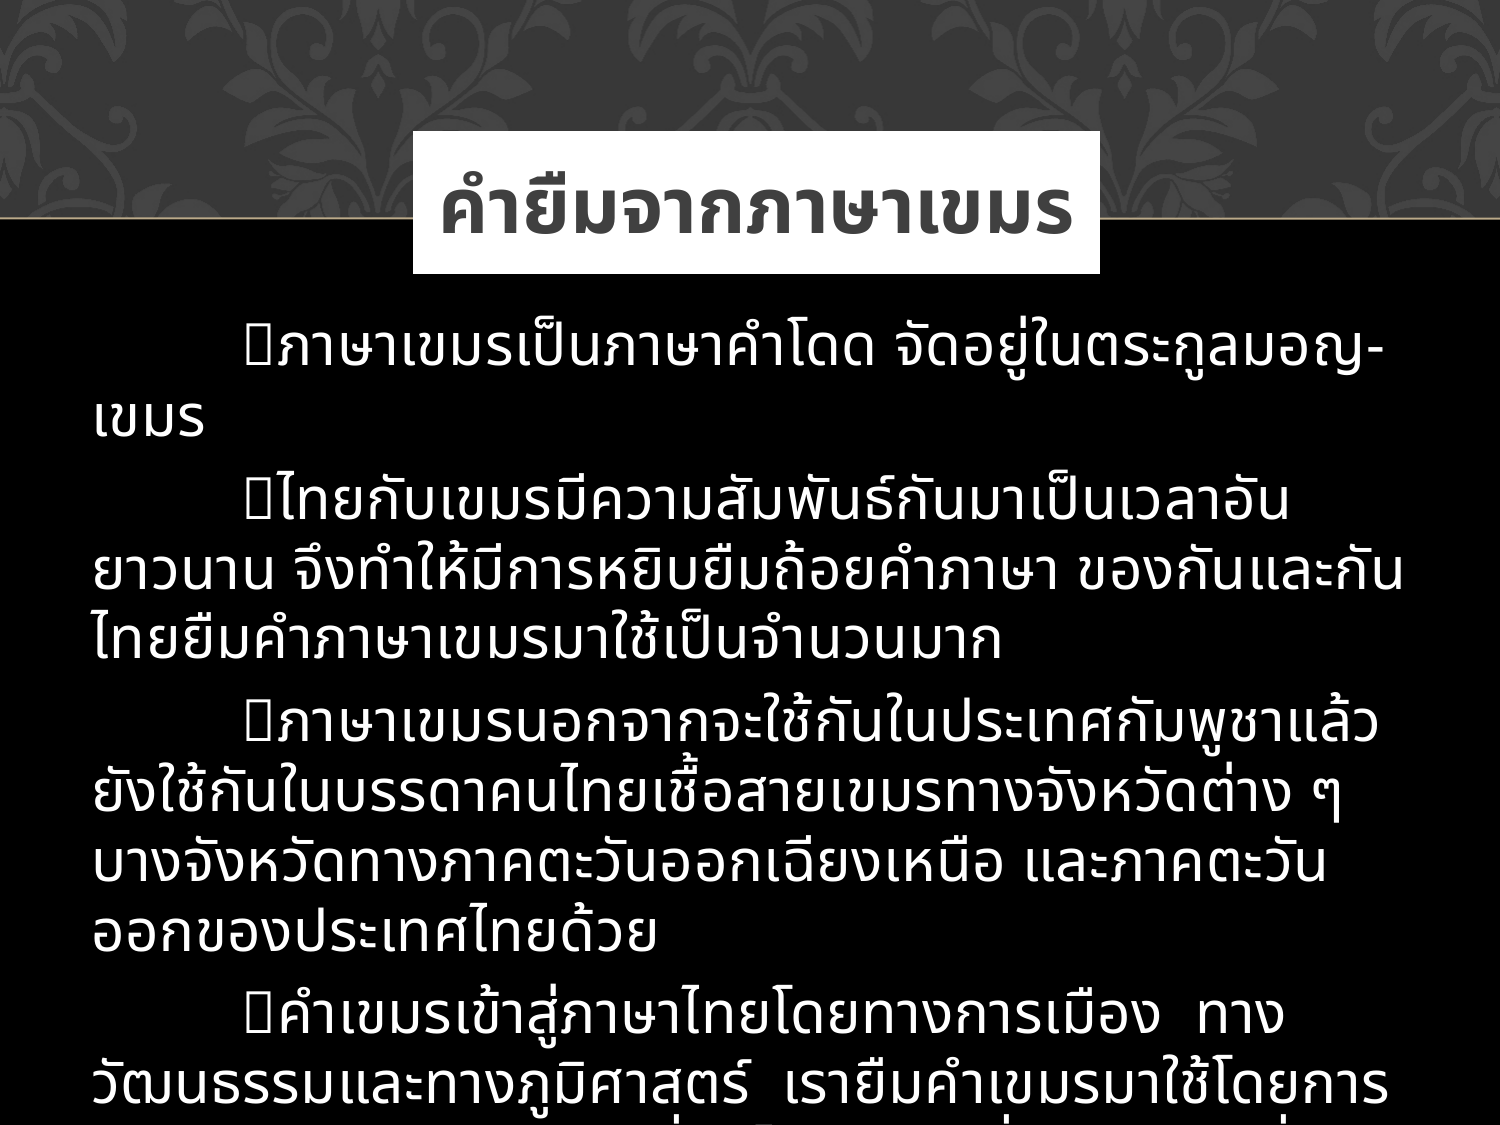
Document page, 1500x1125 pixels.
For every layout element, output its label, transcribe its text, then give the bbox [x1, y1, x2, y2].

list ภาษาเขมรเป็นภาษาคำโดด จัดอยู่ในตระกูลมอญ-เขมร ไทยกับเขมรมีความสัมพันธ์กันมาเป็นเวลาอันยาวนาน จึงทำให้มีการหยิบยืมถ้อยคำภาษา ของกันและกัน ไทยยืมคำภาษาเขมรมาใช้เป็นจำนวนมาก ภาษาเขมรนอกจากจะใช้กันในประเทศกัมพูชาแล้ว ยังใช้กันในบรรดาคนไทยเชื้อสายเขมรทางจังหวัดต่าง ๆ บางจังหวัดทางภาคตะวันออกเฉียงเหนือ และภาคตะวันออกของประเทศไทยด้วย คำเขมรเข้าสู่ภาษาไทยโดยทางการเมือง ทางวัฒนธรรมและทางภูมิศาสตร์ เรายืมคำเขมรมาใช้โดยการทับศัพท์ ทับศัพท์เสียงเปลี่ยนไป และเปลี่ยนเสียงเปลี่ยนความหมาย [76, 290, 1427, 960]
title คำยืมจากภาษาเขมร [413, 131, 1100, 274]
